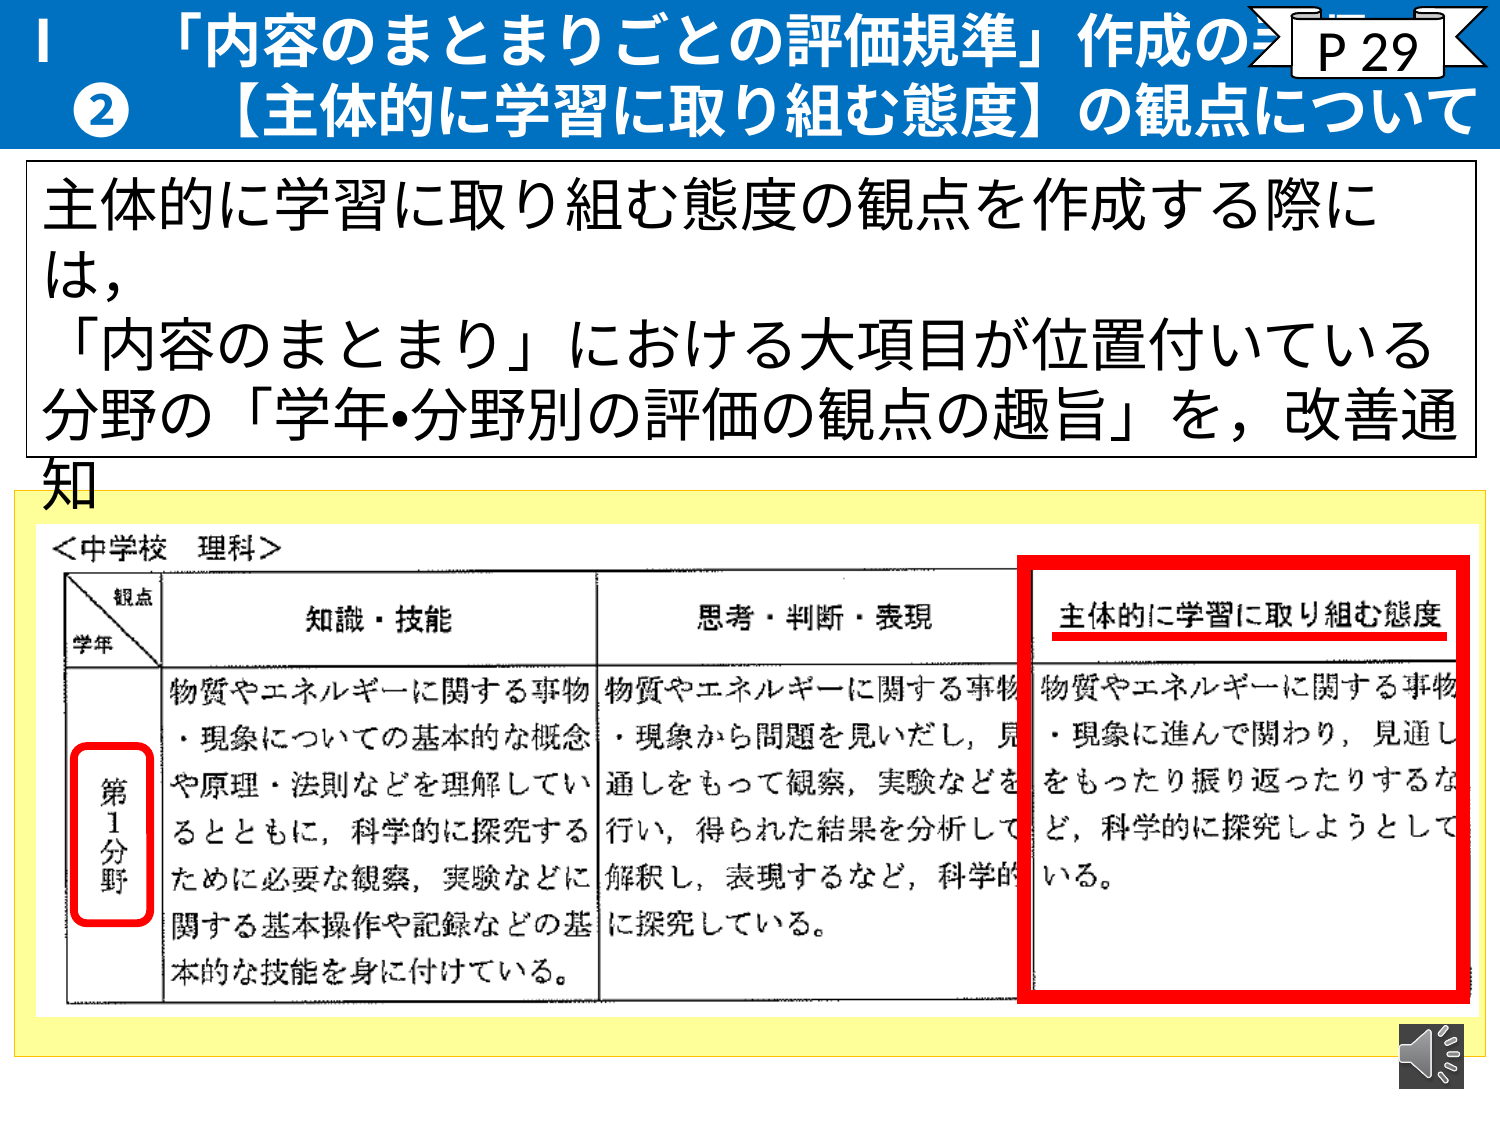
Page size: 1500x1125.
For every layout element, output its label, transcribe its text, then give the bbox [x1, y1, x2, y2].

text_box Ⅰ 「内容のまとまりごとの評価規準」作成の手順 ➋ 【主体的に学習に取り組む態度】の観点について [0, 0, 1500, 150]
text_box [14, 490, 1486, 1057]
text_box P 29 [1247, 6, 1489, 80]
picture [1397, 1022, 1465, 1090]
picture [36, 524, 1479, 1017]
text_box 主体的に学習に取り組む態度の観点を作成する際には， 「内容のまとまり」における大項目が位置付いている 分野の「学年・分野別の評価の観点の趣旨」を，改善通知 の別紙４で確認する必要があります。 [26, 160, 1476, 457]
